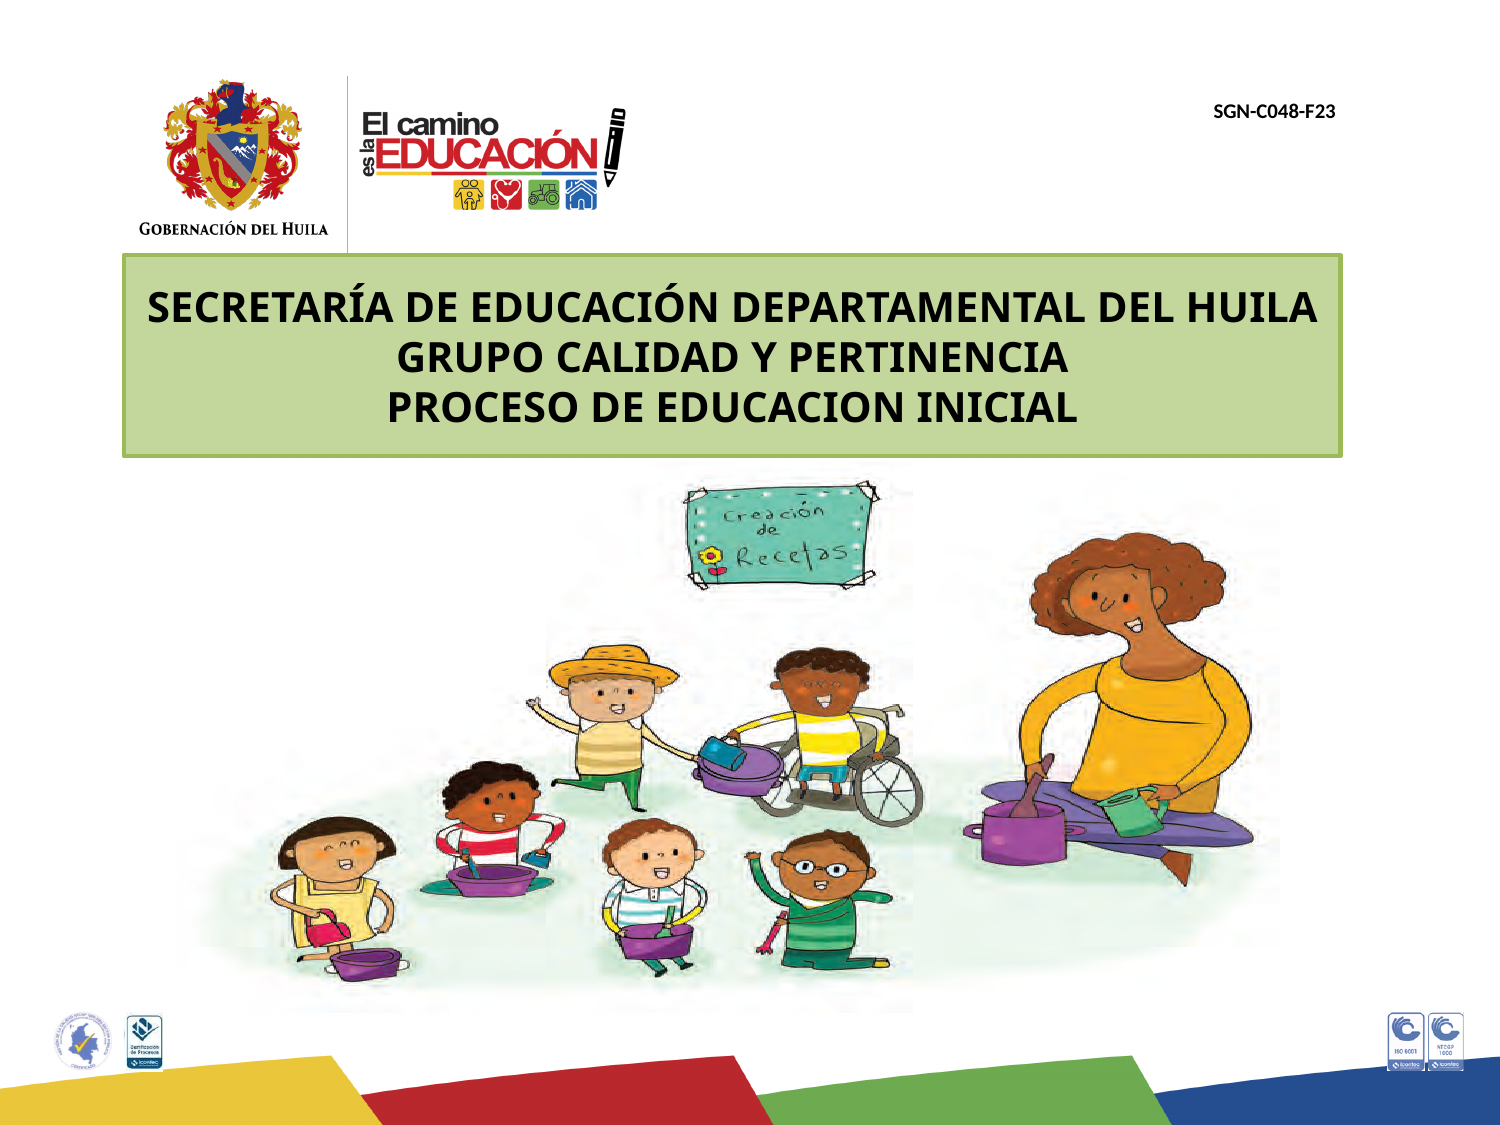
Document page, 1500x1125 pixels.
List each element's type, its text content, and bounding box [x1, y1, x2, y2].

picture [0, 0, 1500, 1125]
text_box SECRETARÍA DE EDUCACIÓN DEPARTAMENTAL DEL HUILA GRUPO CALIDAD Y PERTINENCIA PROCESO DE EDUCACION INICIAL [122, 253, 1343, 458]
